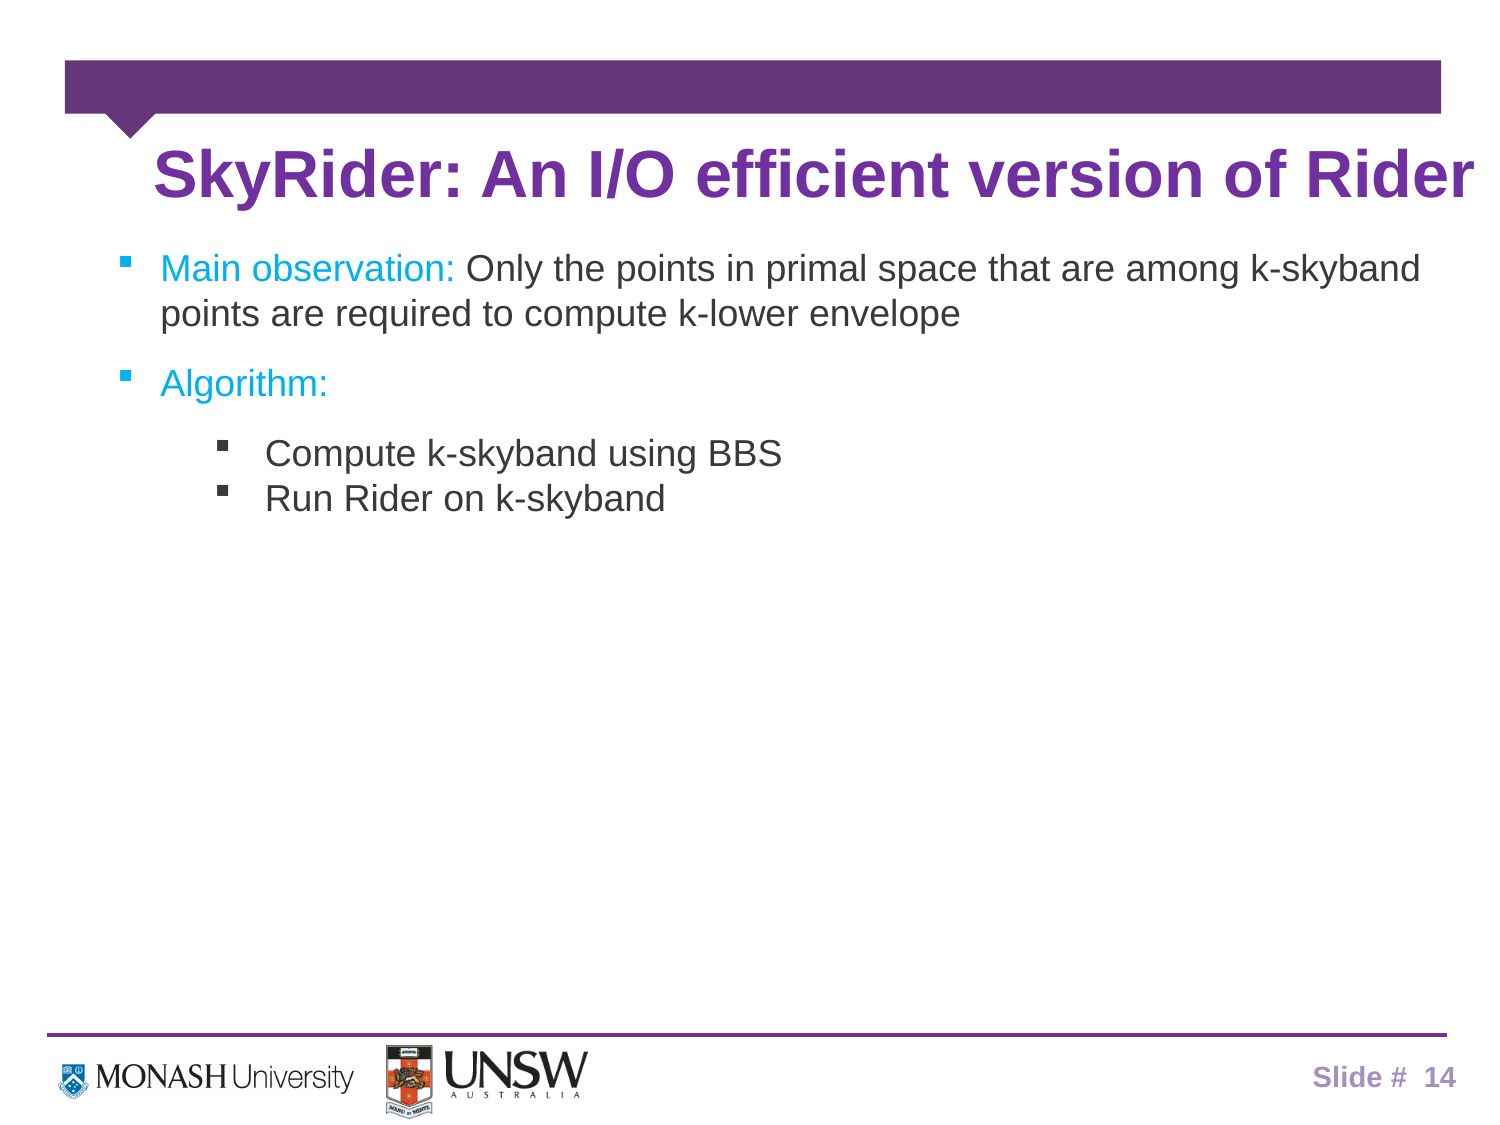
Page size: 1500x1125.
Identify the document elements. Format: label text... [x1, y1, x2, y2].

slide_number Slide # 14 [1297, 1064, 1495, 1089]
picture [383, 1041, 604, 1125]
list Main observation: Only the points in primal space that are among k-skyband points are required to compute k-lower envelope Algorithm: Compute k-skyband using BBS Run Rider on k-skyband [57, 243, 1500, 510]
title SkyRider: An I/O efficient version of Rider [153, 131, 1500, 232]
picture [58, 1064, 354, 1099]
